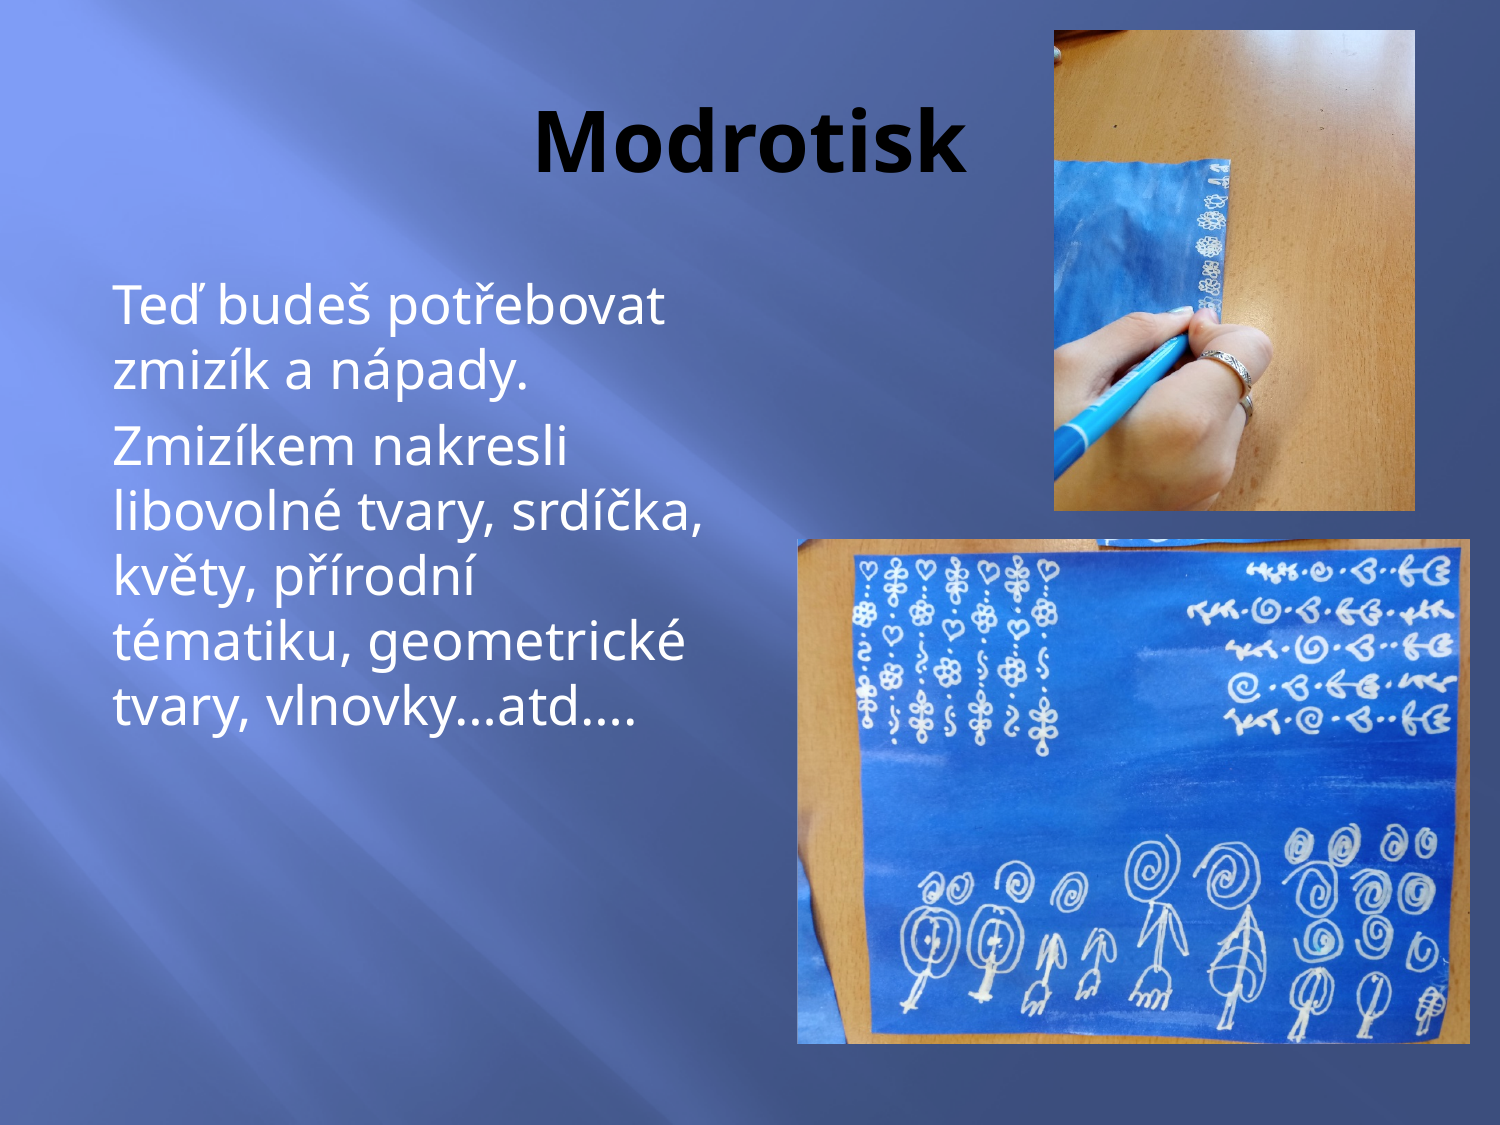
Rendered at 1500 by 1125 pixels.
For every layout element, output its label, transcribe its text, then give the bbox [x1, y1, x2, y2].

picture [798, 454, 1469, 1125]
title Modrotisk [75, 45, 1054, 233]
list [1054, 30, 1416, 470]
list Teď budeš potřebovat zmizík a nápady. Zmizíkem nakresli libovolné tvary, srdíčka, květy, přírodní tématiku, geometrické tvary, vlnovky…atd…. [75, 262, 738, 1005]
